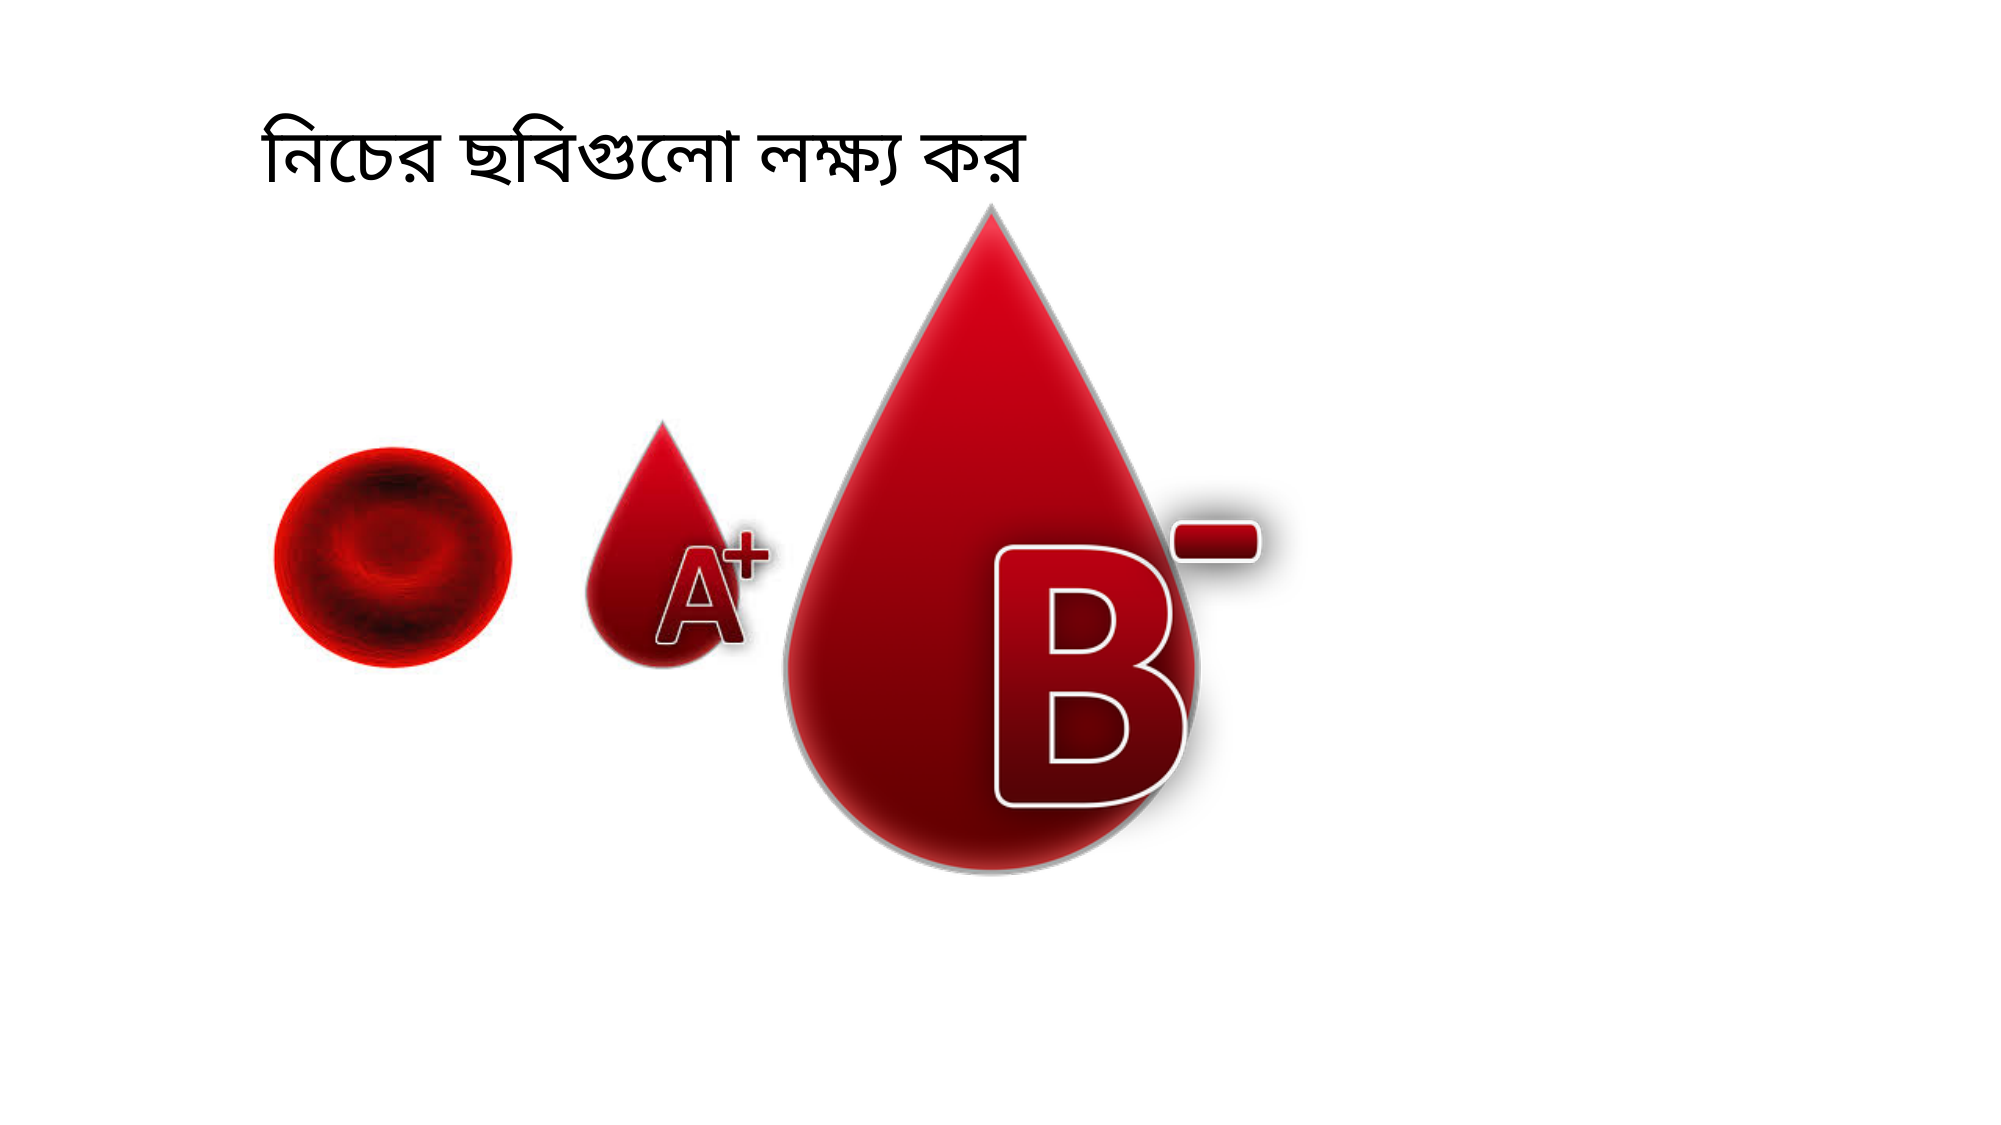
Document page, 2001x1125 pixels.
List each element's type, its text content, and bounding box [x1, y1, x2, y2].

picture [217, 0, 1398, 1125]
text_box নিচের ছবিগুলো লক্ষ্য কর [247, 99, 602, 205]
